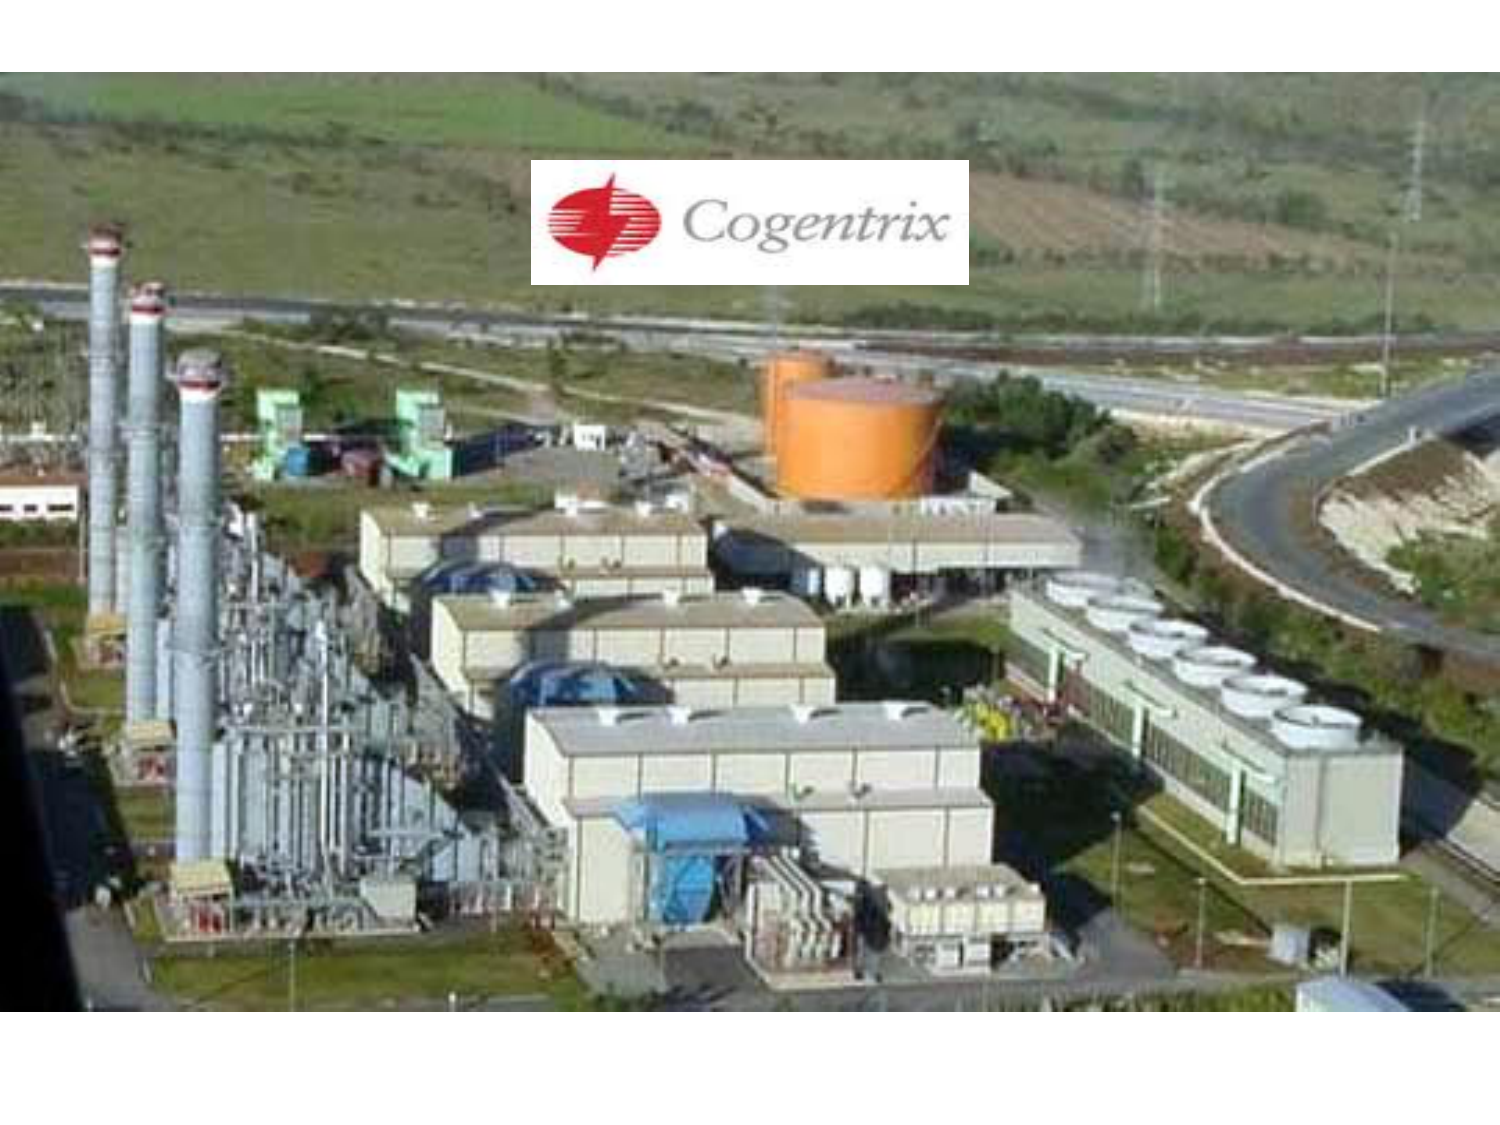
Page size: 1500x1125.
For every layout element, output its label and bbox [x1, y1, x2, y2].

picture [0, 72, 1500, 1012]
